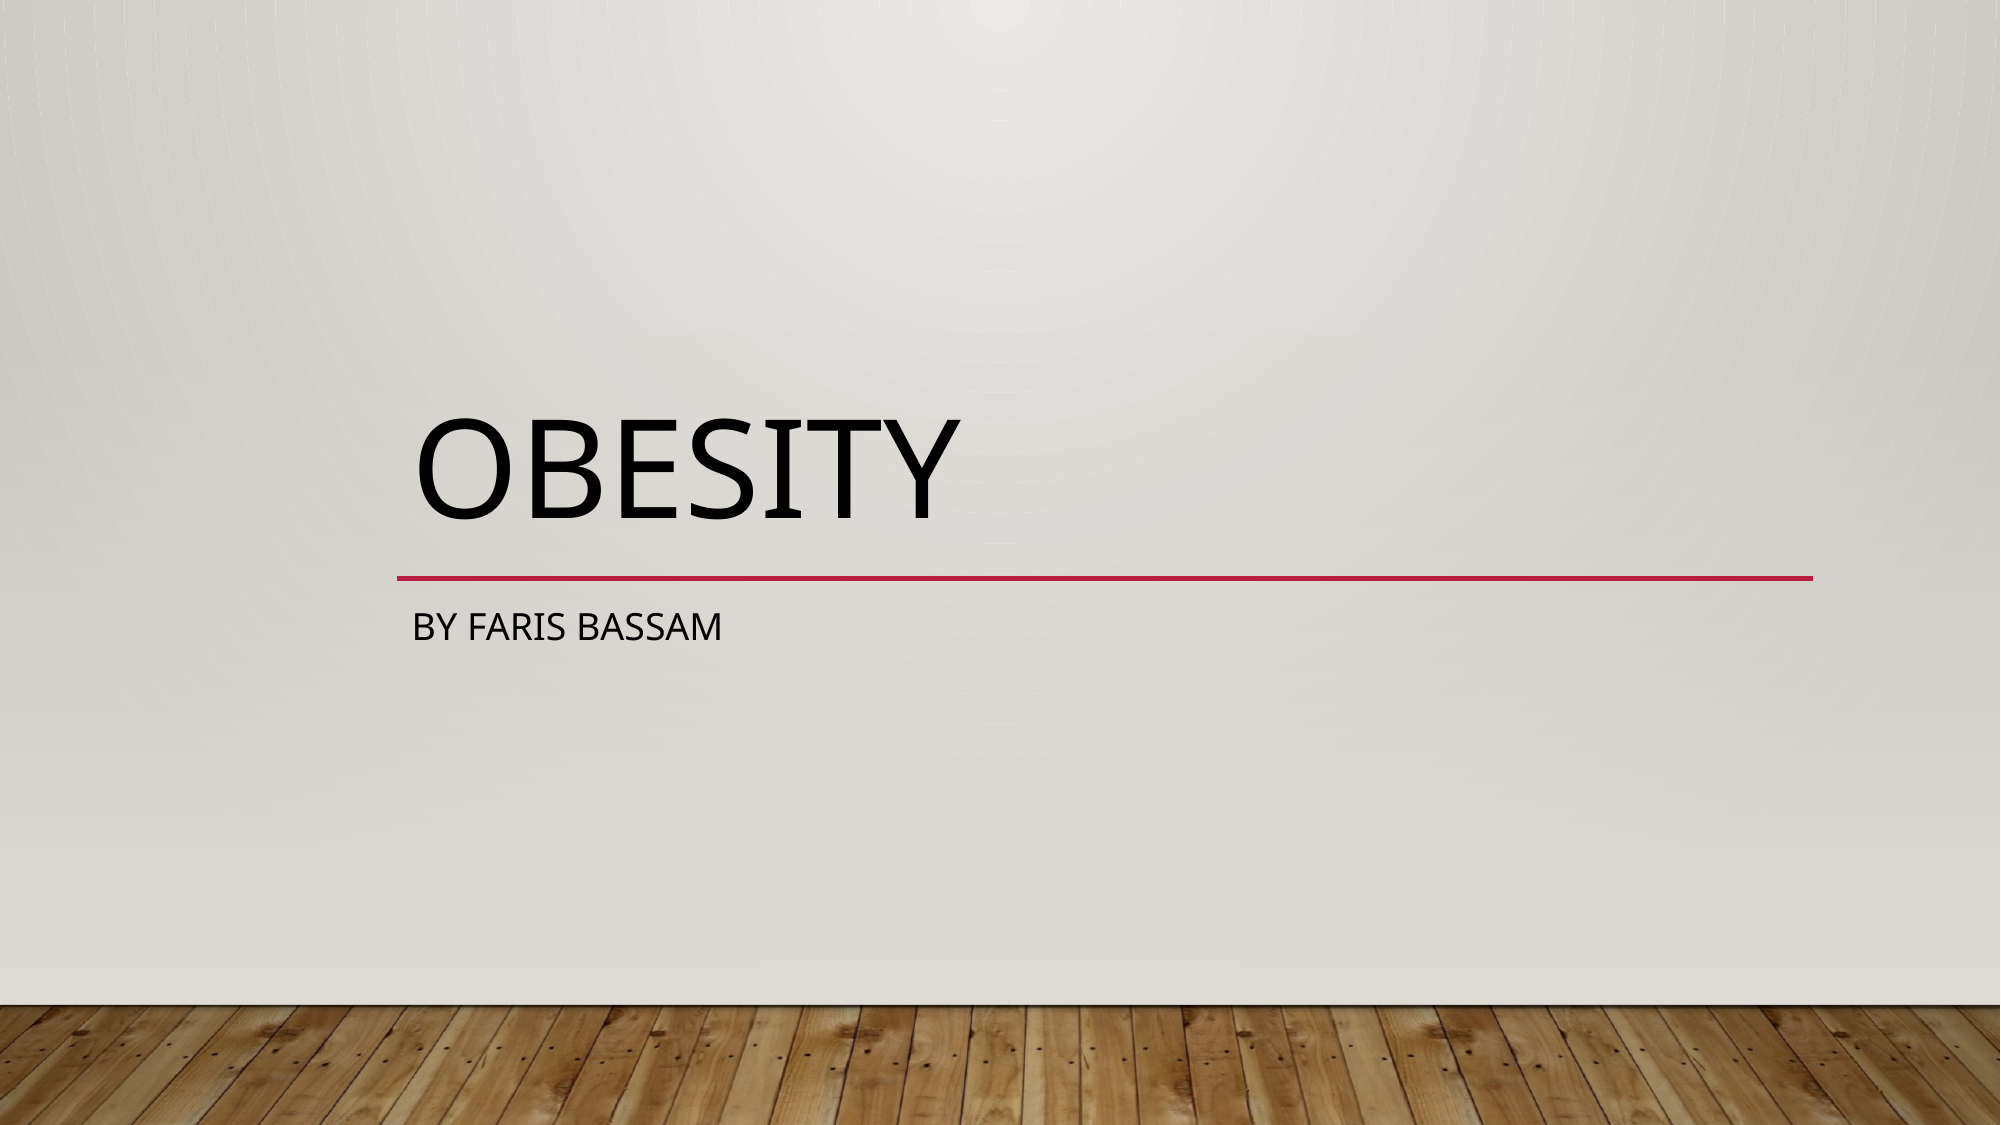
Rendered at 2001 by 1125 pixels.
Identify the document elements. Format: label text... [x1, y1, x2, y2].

picture [0, 1005, 2000, 1125]
title Obesity [396, 131, 1814, 549]
subtitle By faris bassam [396, 579, 1814, 740]
